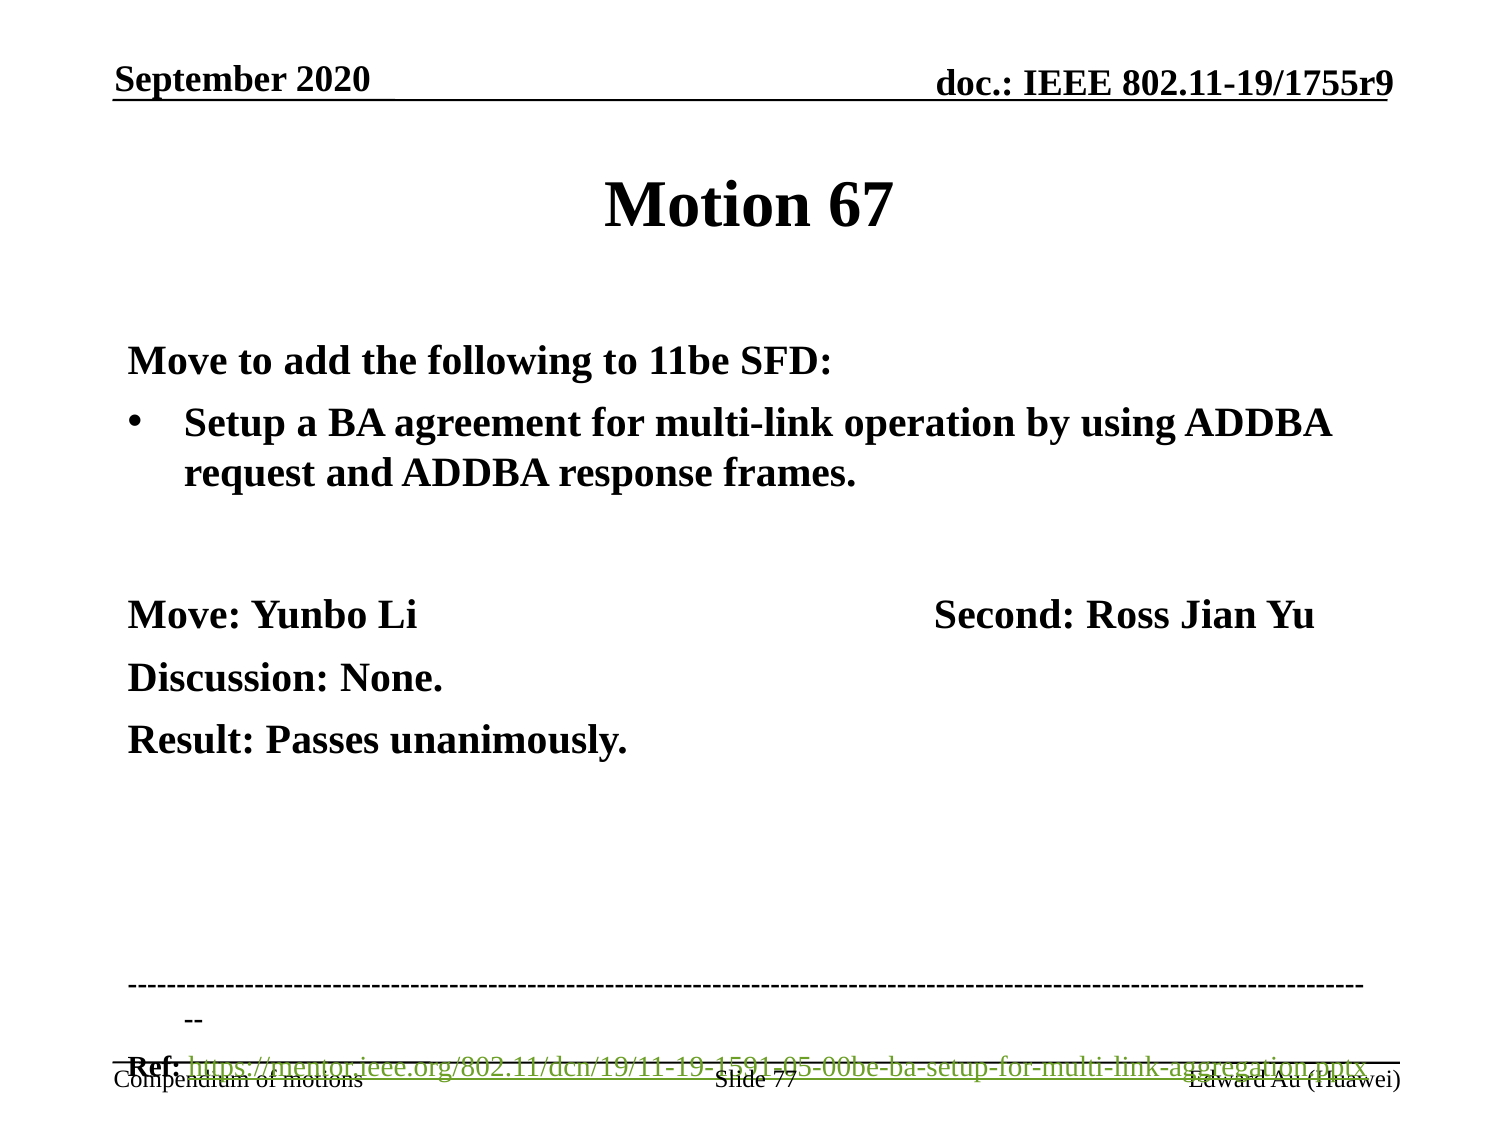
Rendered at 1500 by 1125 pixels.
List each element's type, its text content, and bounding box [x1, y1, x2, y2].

footer Edward Au (Huawei) [878, 1061, 1402, 1093]
slide_number Slide 77 [712, 1061, 800, 1123]
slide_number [114, 54, 423, 100]
title Motion 67 [112, 112, 1388, 288]
list Move to add the following to 11be SFD: Setup a BA agreement for multi-link operation by using ADDBA request and ADDBA response frames. Move: Yunbo Li Second: Ross Jian Yu Discussion: None. Result: Passes unanimously. --------------------------------------------------------------------------------------------------------------------------------- Ref: https://mentor.ieee.org/802.11/dcn/19/11-19-1591-05-00be-ba-setup-for-multi-link-aggregation.pptx [112, 324, 1388, 1063]
